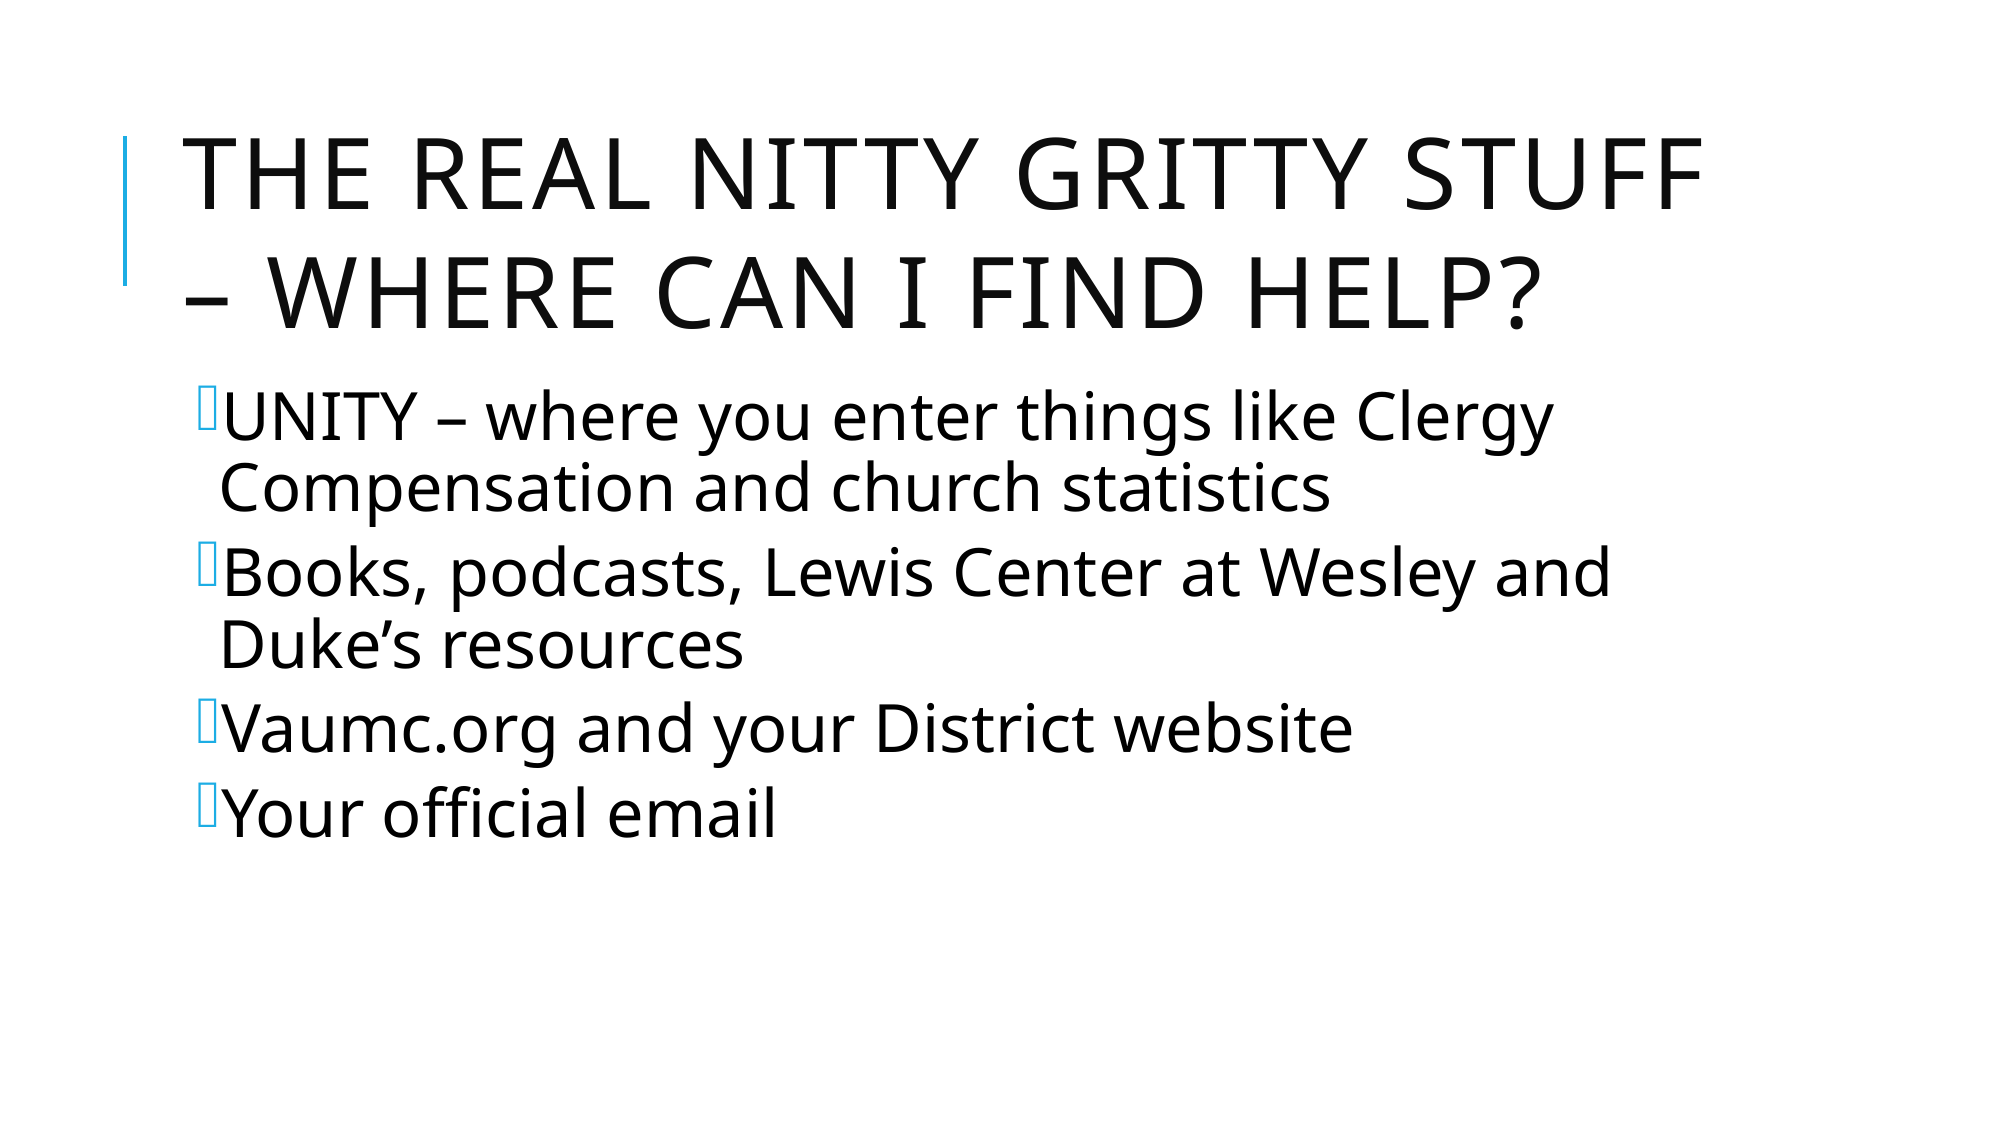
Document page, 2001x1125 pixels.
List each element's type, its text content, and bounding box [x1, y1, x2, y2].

title The Real Nitty Gritty stuff – where can I find help? [168, 63, 1763, 375]
list UNITY – where you enter things like Clergy Compensation and church statistics Books, podcasts, Lewis Center at Wesley and Duke’s resources Vaumc.org and your District website Your official email [168, 375, 1763, 1035]
